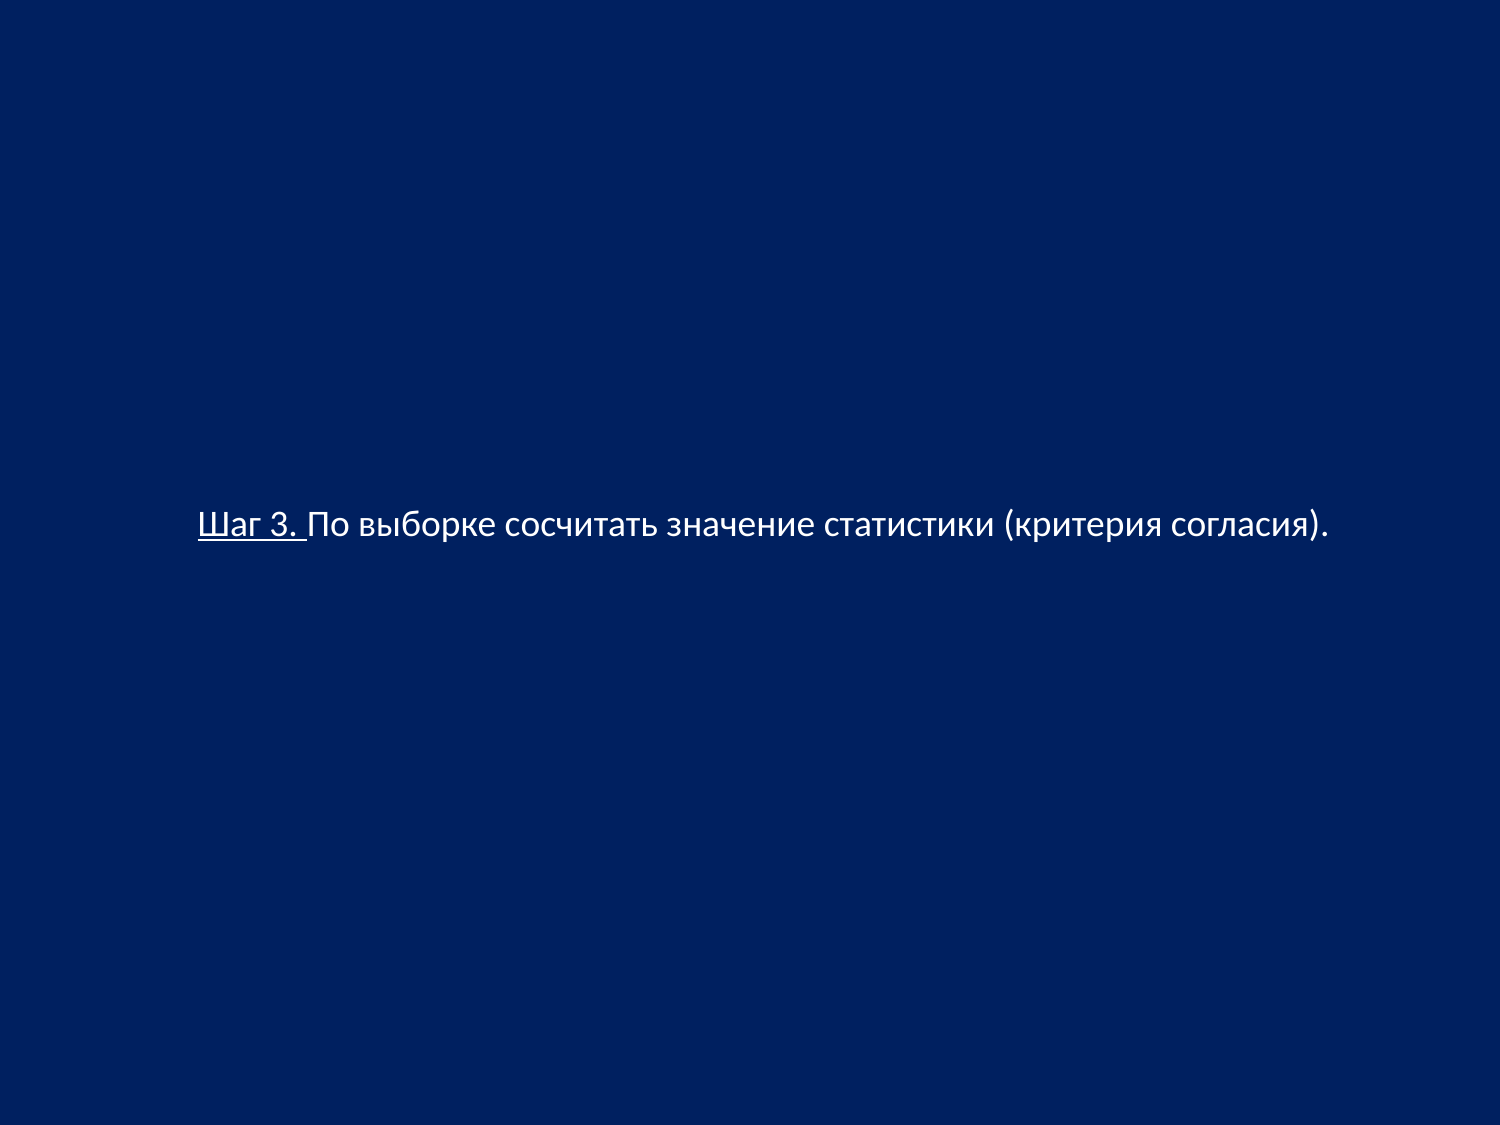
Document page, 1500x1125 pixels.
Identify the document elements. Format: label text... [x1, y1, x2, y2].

text_box Шаг 3. По выборке сосчитать значение статистики (критерия согласия). [183, 491, 1372, 552]
